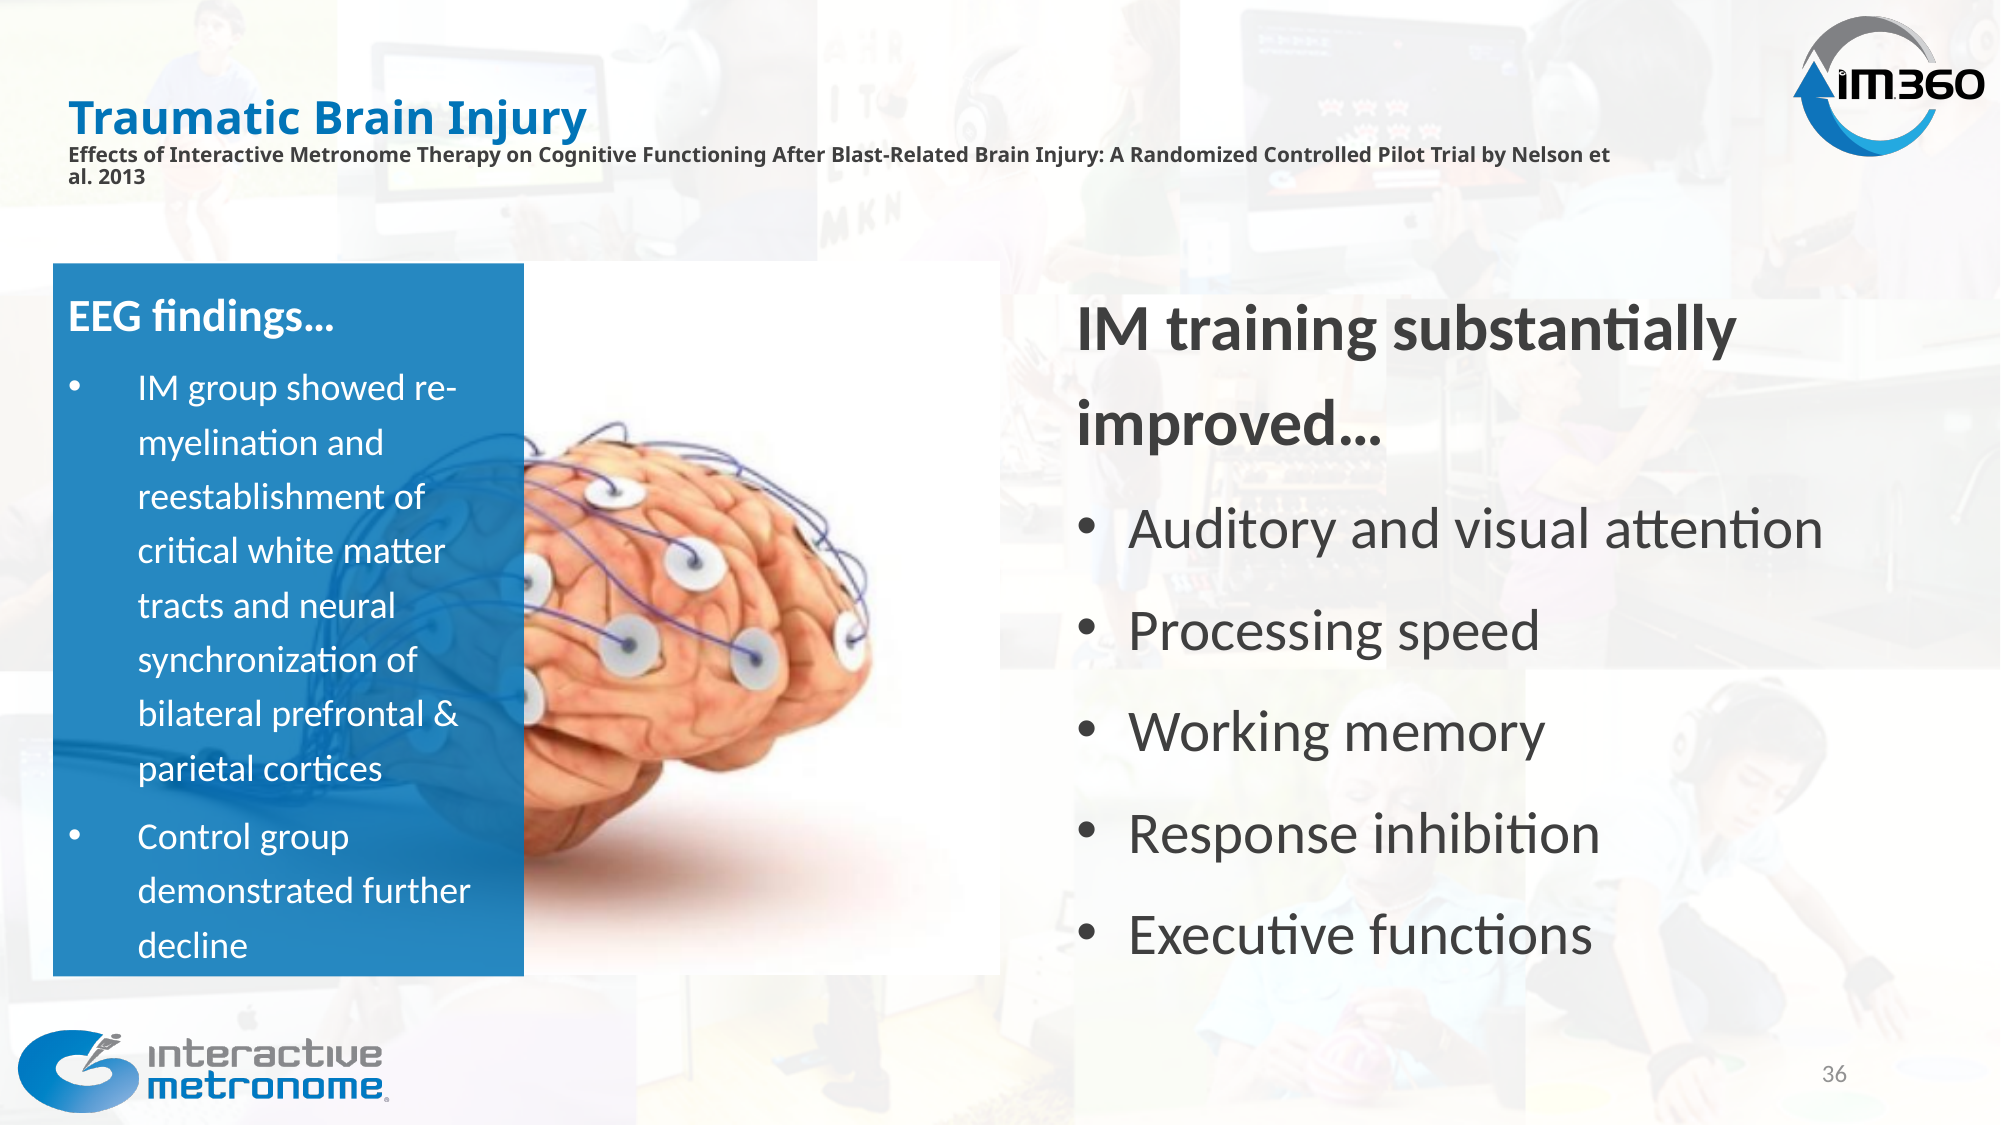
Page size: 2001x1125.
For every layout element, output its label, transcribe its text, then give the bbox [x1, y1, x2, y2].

slide_number 36 [1412, 1042, 1863, 1103]
title Traumatic Brain Injury Effects of Interactive Metronome Therapy on Cognitive Functioning After Blast-Related Brain Injury: A Randomized Controlled Pilot Trial by Nelson et al. 2013 [53, 86, 1652, 198]
list IM training substantially improved… Auditory and visual attention Processing speed Working memory Response inhibition Executive functions [1061, 261, 1947, 977]
picture [0, 0, 2001, 1125]
